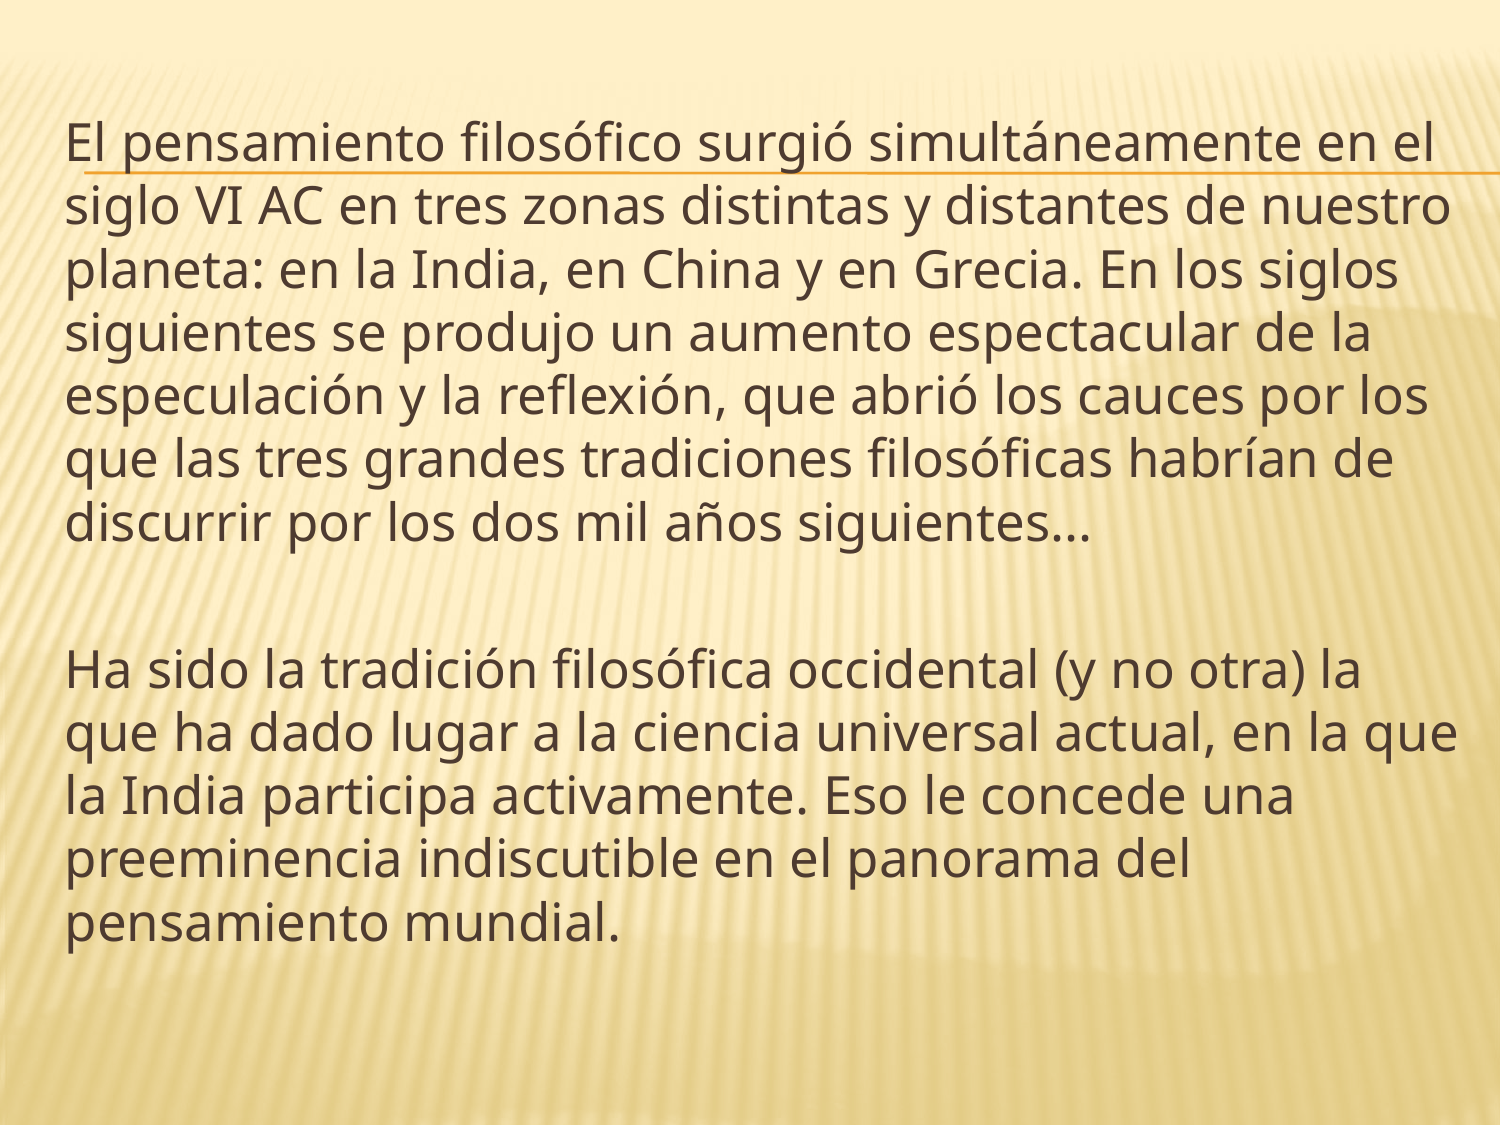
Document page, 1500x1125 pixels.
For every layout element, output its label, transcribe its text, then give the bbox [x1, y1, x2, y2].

list El pensamiento filosófico surgió simultáneamente en el siglo VI AC en tres zonas distintas y distantes de nuestro planeta: en la India, en China y en Grecia. En los siglos siguientes se produjo un aumento espectacular de la especulación y la reflexión, que abrió los cauces por los que las tres grandes tradiciones filosóficas habrían de discurrir por los dos mil años siguientes... Ha sido la tradición filosófica occidental (y no otra) la que ha dado lugar a la ciencia universal actual, en la que la India participa activamente. Eso le concede una preeminencia indiscutible en el panorama del pensamiento mundial. [50, 101, 1475, 998]
